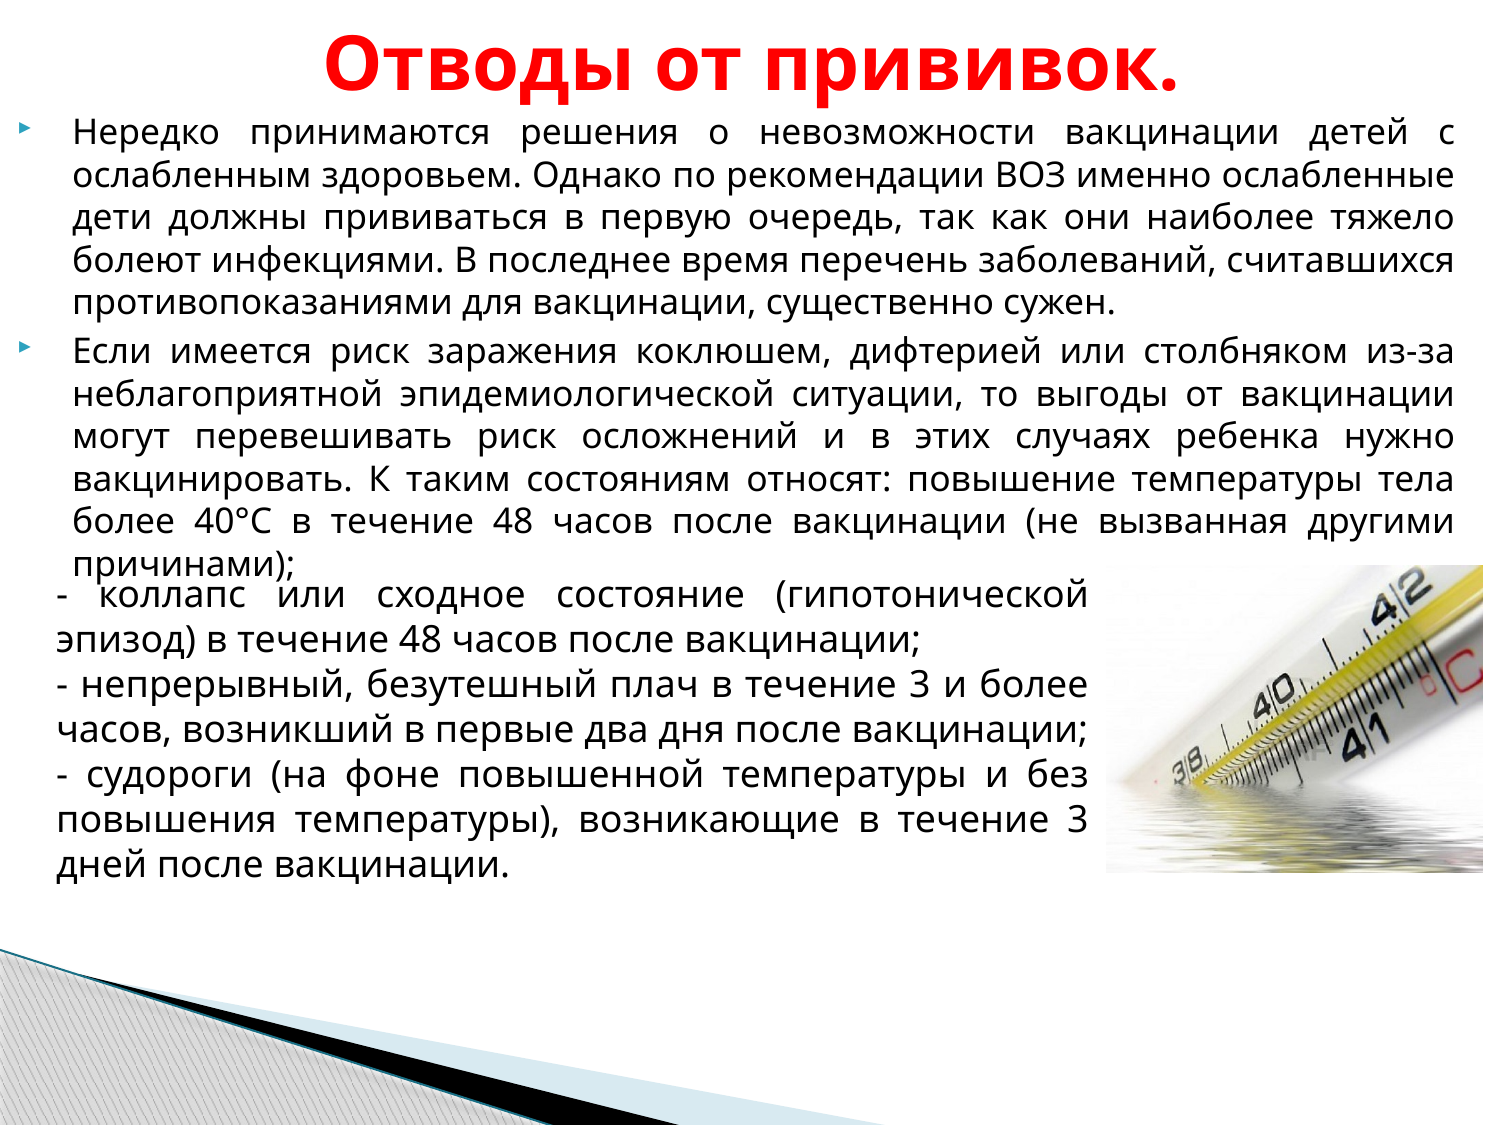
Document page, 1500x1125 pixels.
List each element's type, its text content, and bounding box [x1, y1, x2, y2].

text_box - коллапс или сходное состояние (гипотонической эпизод) в течение 48 часов после вакцинации; - непрерывный, безутешный плач в течение 3 и более часов, возникший в первые два дня после вакцинации; - судороги (на фоне повышенной температуры и без повышения температуры), возникающие в течение 3 дней после вакцинации. [41, 562, 1105, 893]
title Отводы от прививок. [76, 7, 1427, 114]
list Нередко принимаются решения о невозможности вакцинации детей с ослабленным здоровьем. Однако по рекомендации ВОЗ именно ослабленные дети должны прививаться в первую очередь, так как они наиболее тяжело болеют инфекциями. В последнее время перечень заболеваний, считавшихся противопоказаниями для вакцинации, существенно сужен. Если имеется риск заражения коклюшем, дифтерией или столбняком из-за неблагоприятной эпидемиологической ситуации, то выгоды от вакцинации могут перевешивать риск осложнений и в этих случаях ребенка нужно вакцинировать. К таким состояниям относят: повышение температуры тела более 40°С в течение 48 часов после вакцинации (не вызванная другими причинами); [0, 101, 1471, 634]
picture [1106, 565, 1483, 873]
